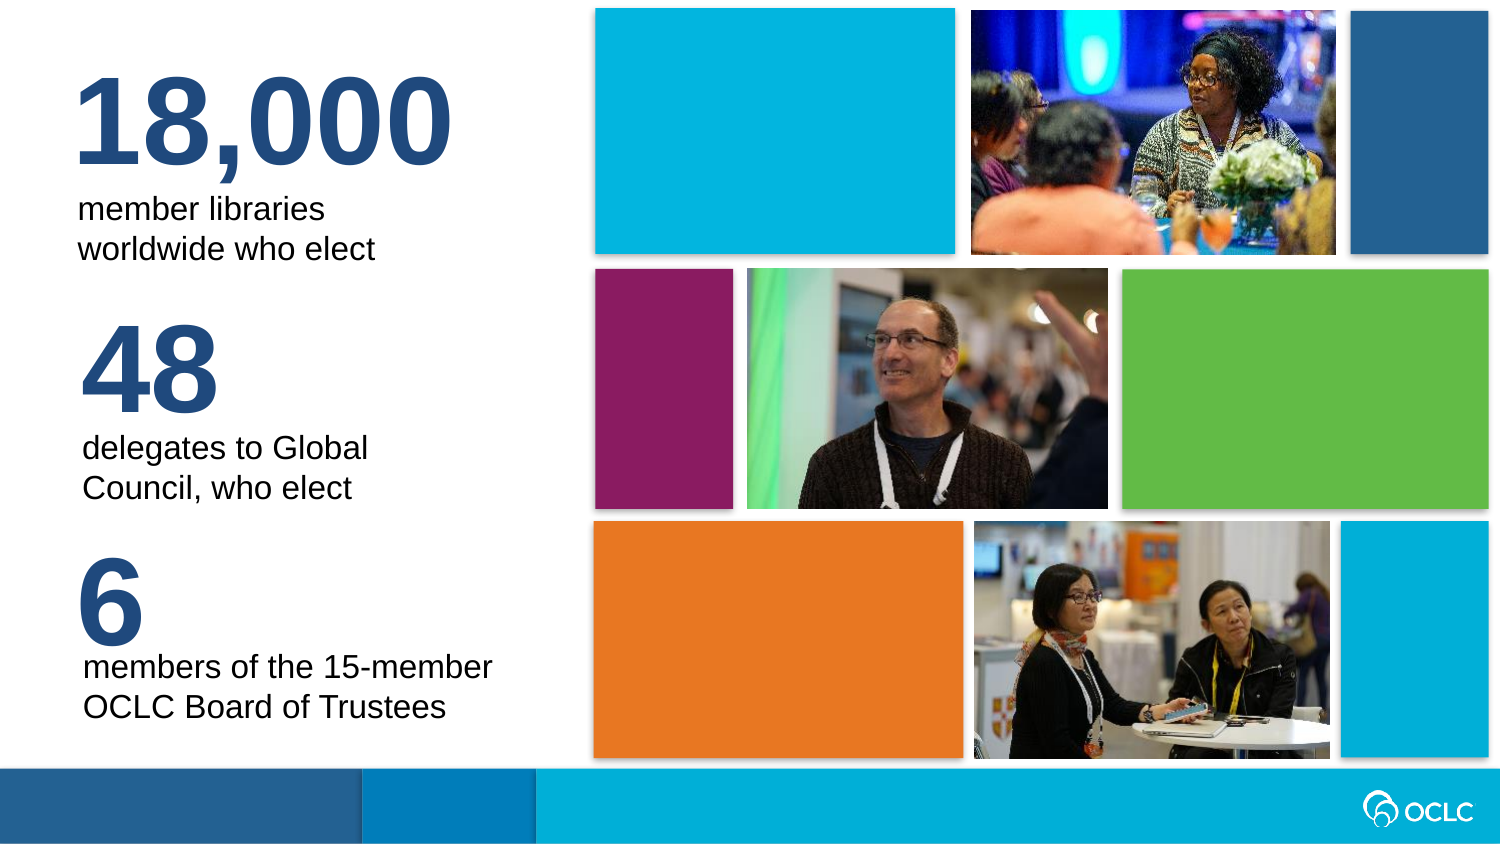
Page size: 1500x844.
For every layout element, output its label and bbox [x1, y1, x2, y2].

text_box [593, 7, 1489, 759]
text_box [55, 32, 521, 734]
